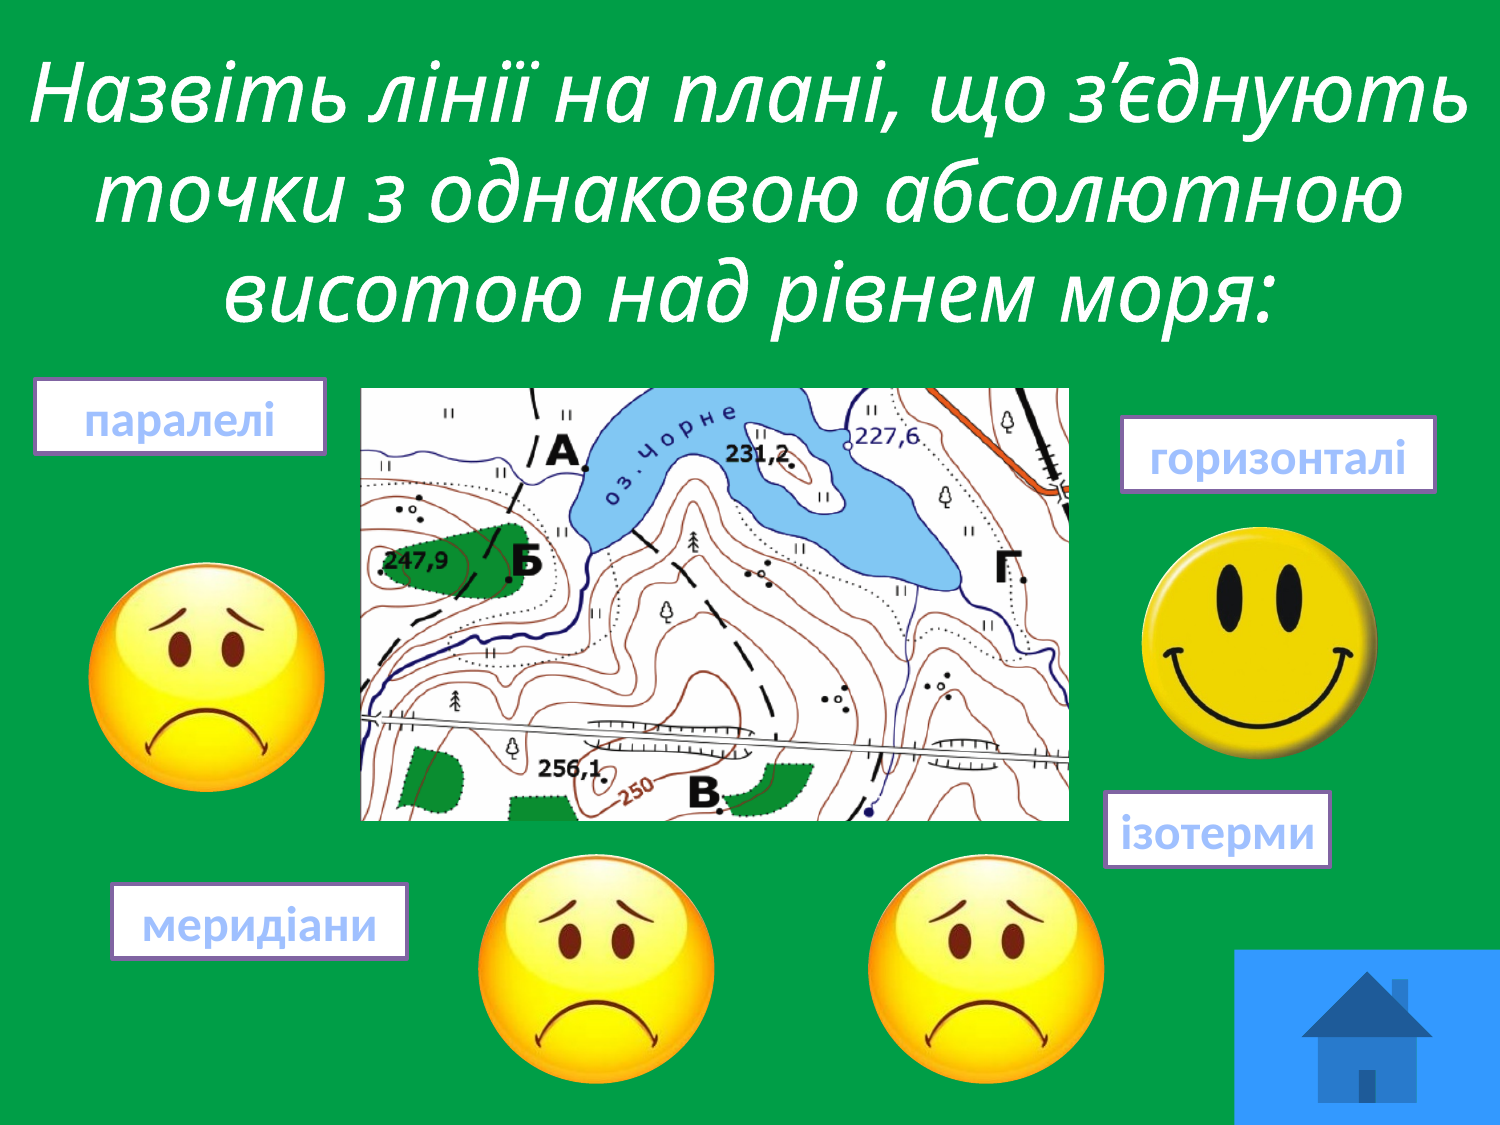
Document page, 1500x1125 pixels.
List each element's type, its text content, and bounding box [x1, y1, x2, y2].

text_box [1234, 949, 1500, 1125]
text_box паралелі [33, 377, 327, 456]
picture [359, 387, 1070, 821]
picture [477, 853, 715, 1084]
picture [1141, 526, 1379, 760]
text_box меридіани [110, 882, 409, 961]
picture [867, 853, 1105, 1084]
picture [88, 562, 325, 793]
text_box Назвіть лінії на плані, що з’єднують точки з однаковою абсолютною висотою над рівнем моря: [0, 30, 1500, 346]
text_box ізотерми [1103, 790, 1332, 869]
text_box горизонталі [1120, 415, 1437, 494]
